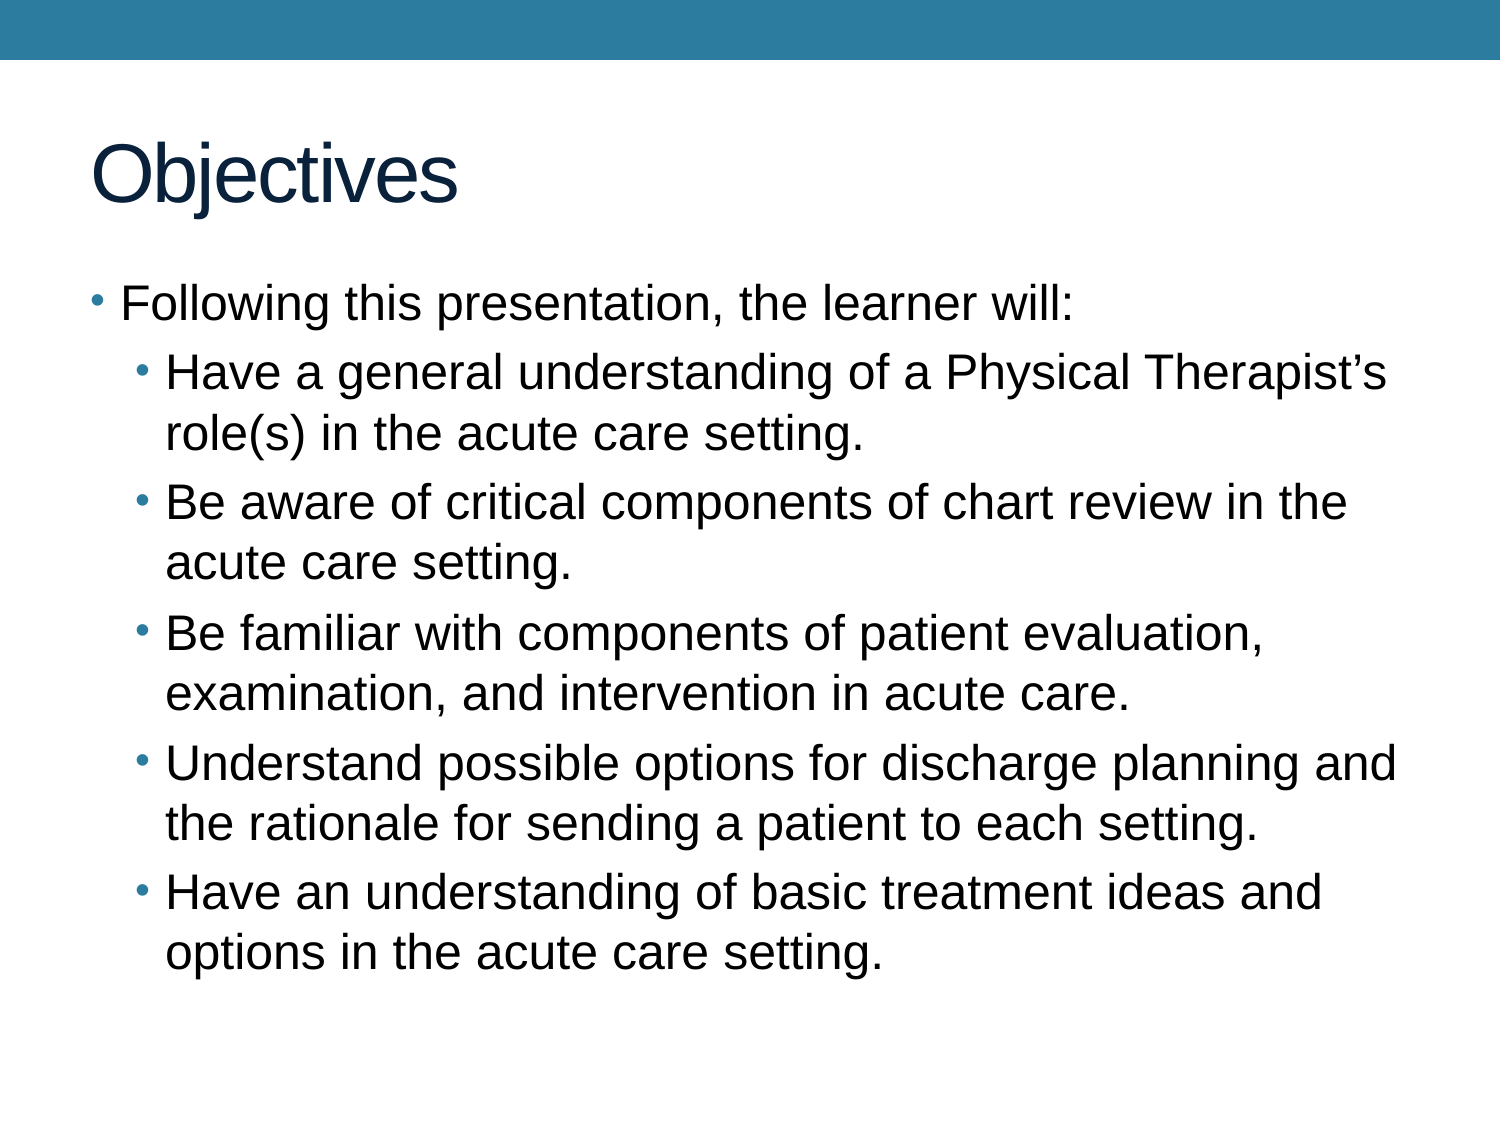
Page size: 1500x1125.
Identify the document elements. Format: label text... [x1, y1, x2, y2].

list Following this presentation, the learner will: Have a general understanding of a Physical Therapist’s role(s) in the acute care setting. Be aware of critical components of chart review in the acute care setting. Be familiar with components of patient evaluation, examination, and intervention in acute care. Understand possible options for discharge planning and the rationale for sending a patient to each setting. Have an understanding of basic treatment ideas and options in the acute care setting. [75, 262, 1425, 1125]
title Objectives [75, 87, 1425, 250]
